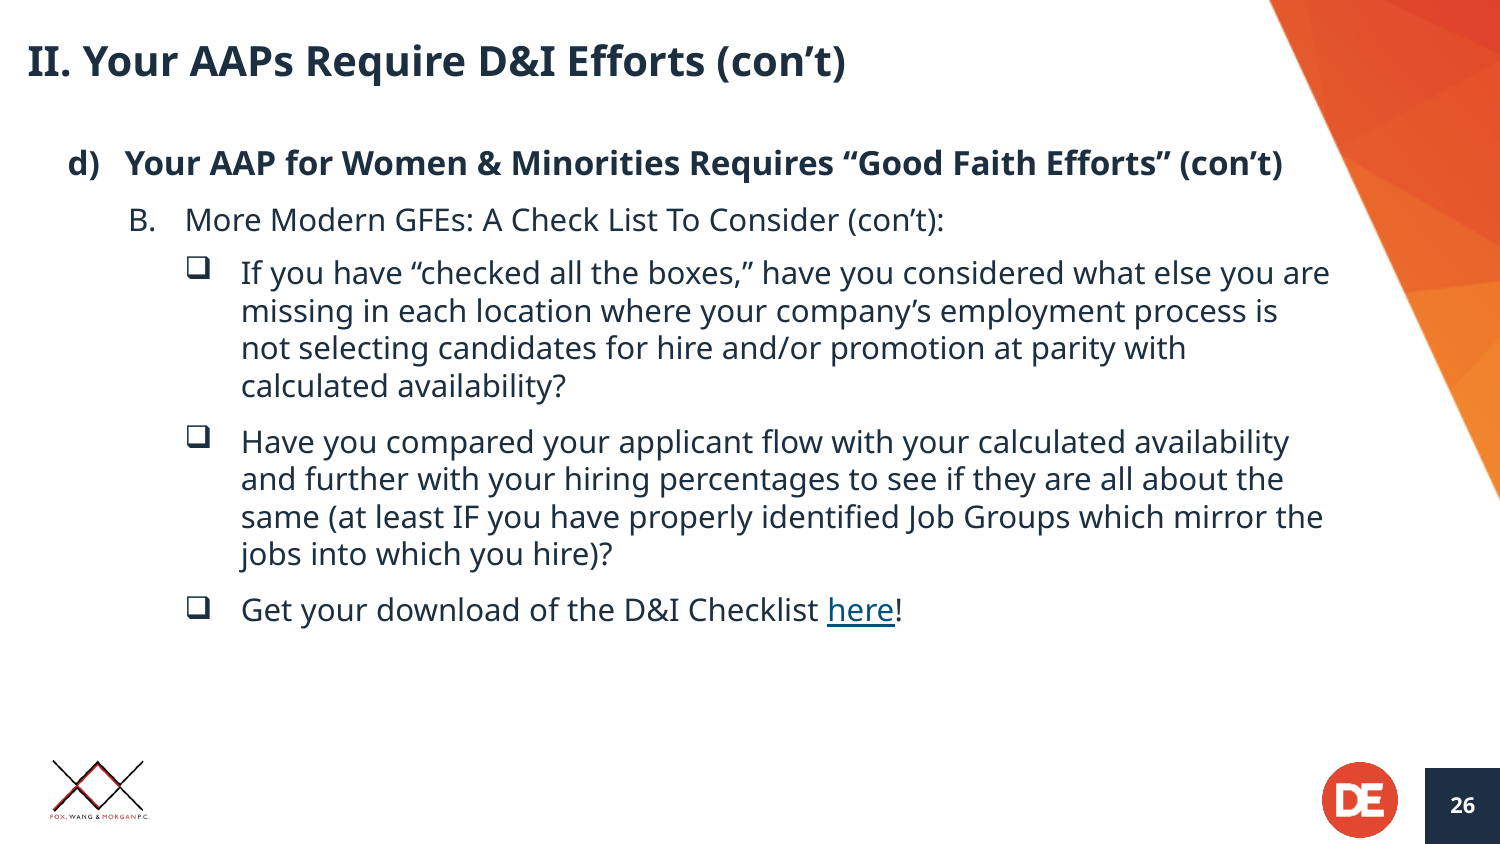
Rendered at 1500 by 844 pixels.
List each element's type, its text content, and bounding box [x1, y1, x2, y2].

picture [0, 0, 1500, 844]
slide_number 26 [1425, 768, 1500, 844]
list Your AAP for Women & Minorities Requires “Good Faith Efforts” (con’t) More Modern GFEs: A Check List To Consider (con’t): If you have “checked all the boxes,” have you considered what else you are missing in each location where your company’s employment process is not selecting candidates for hire and/or promotion at parity with calculated availability? Have you compared your applicant flow with your calculated availability and further with your hiring percentages to see if they are all about the same (at least IF you have properly identified Job Groups which mirror the jobs into which you hire)? Get your download of the D&I Checklist here! [0, 134, 1350, 757]
title II. Your AAPs Require D&I Efforts (con’t) [12, 3, 1350, 116]
